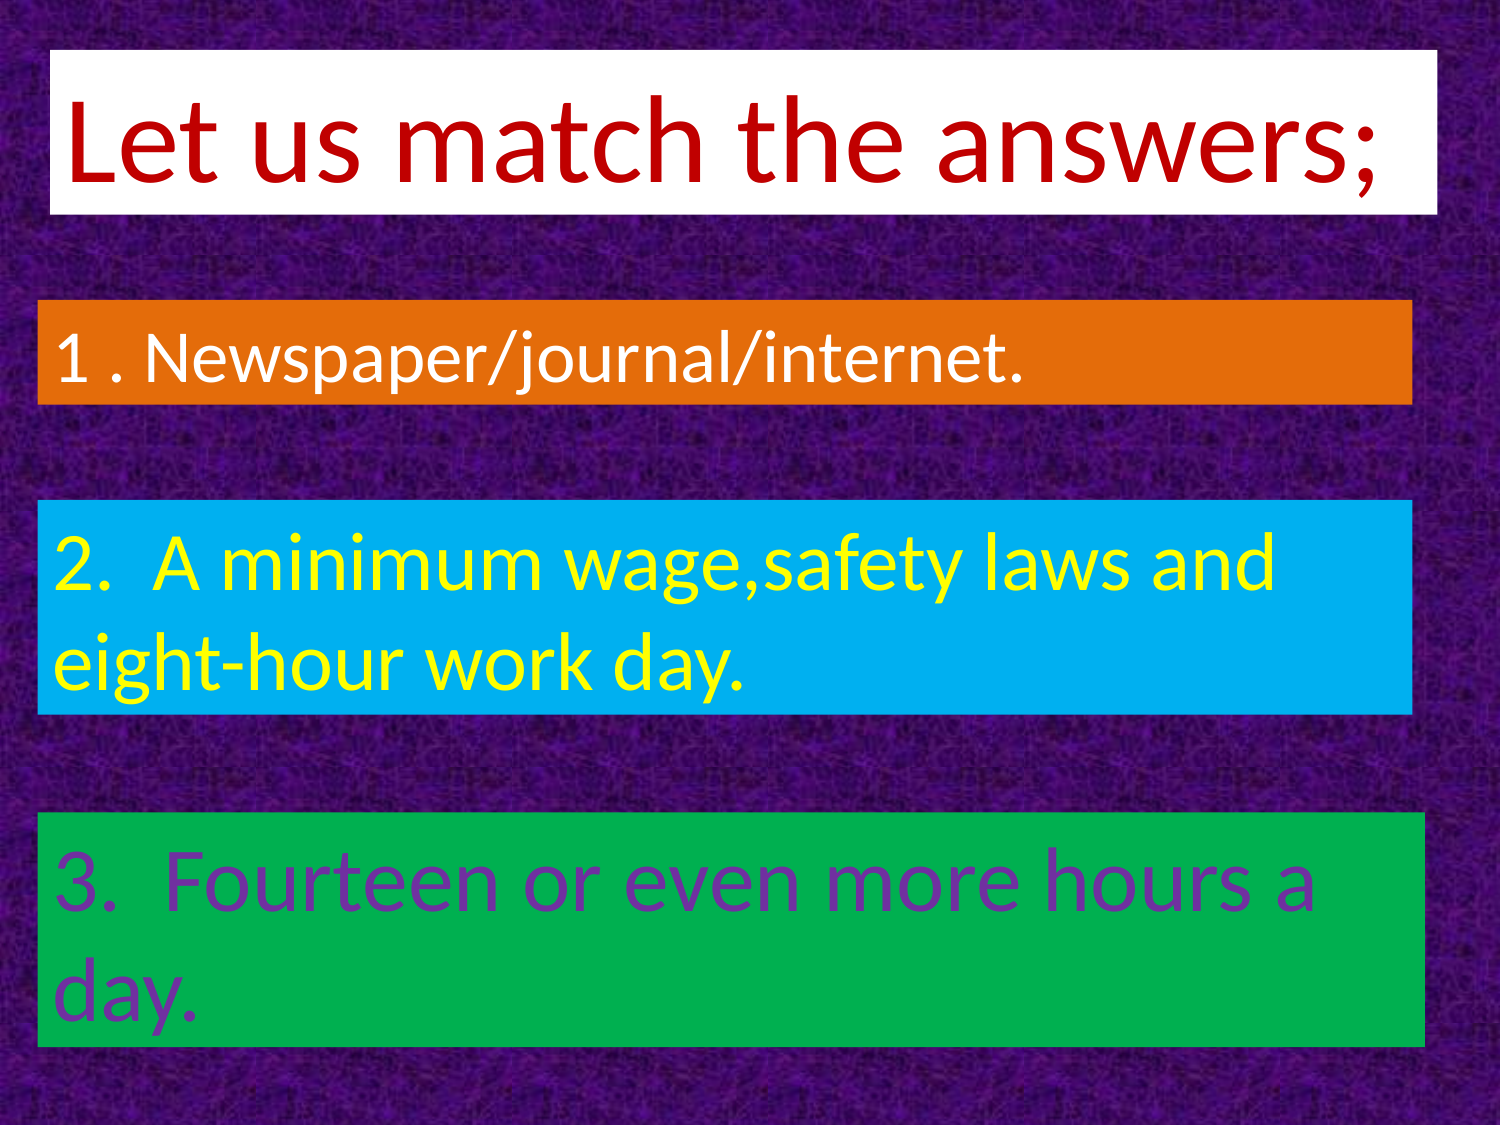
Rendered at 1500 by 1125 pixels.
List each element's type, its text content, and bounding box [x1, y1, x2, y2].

text_box 1 . Newspaper/journal/internet. [37, 299, 1413, 405]
picture [0, 0, 1500, 1125]
text_box Let us match the answers; [50, 49, 1438, 215]
text_box 3. Fourteen or even more hours a day. [37, 812, 1425, 1048]
text_box 2. A minimum wage,safety laws and eight-hour work day. [37, 499, 1413, 715]
